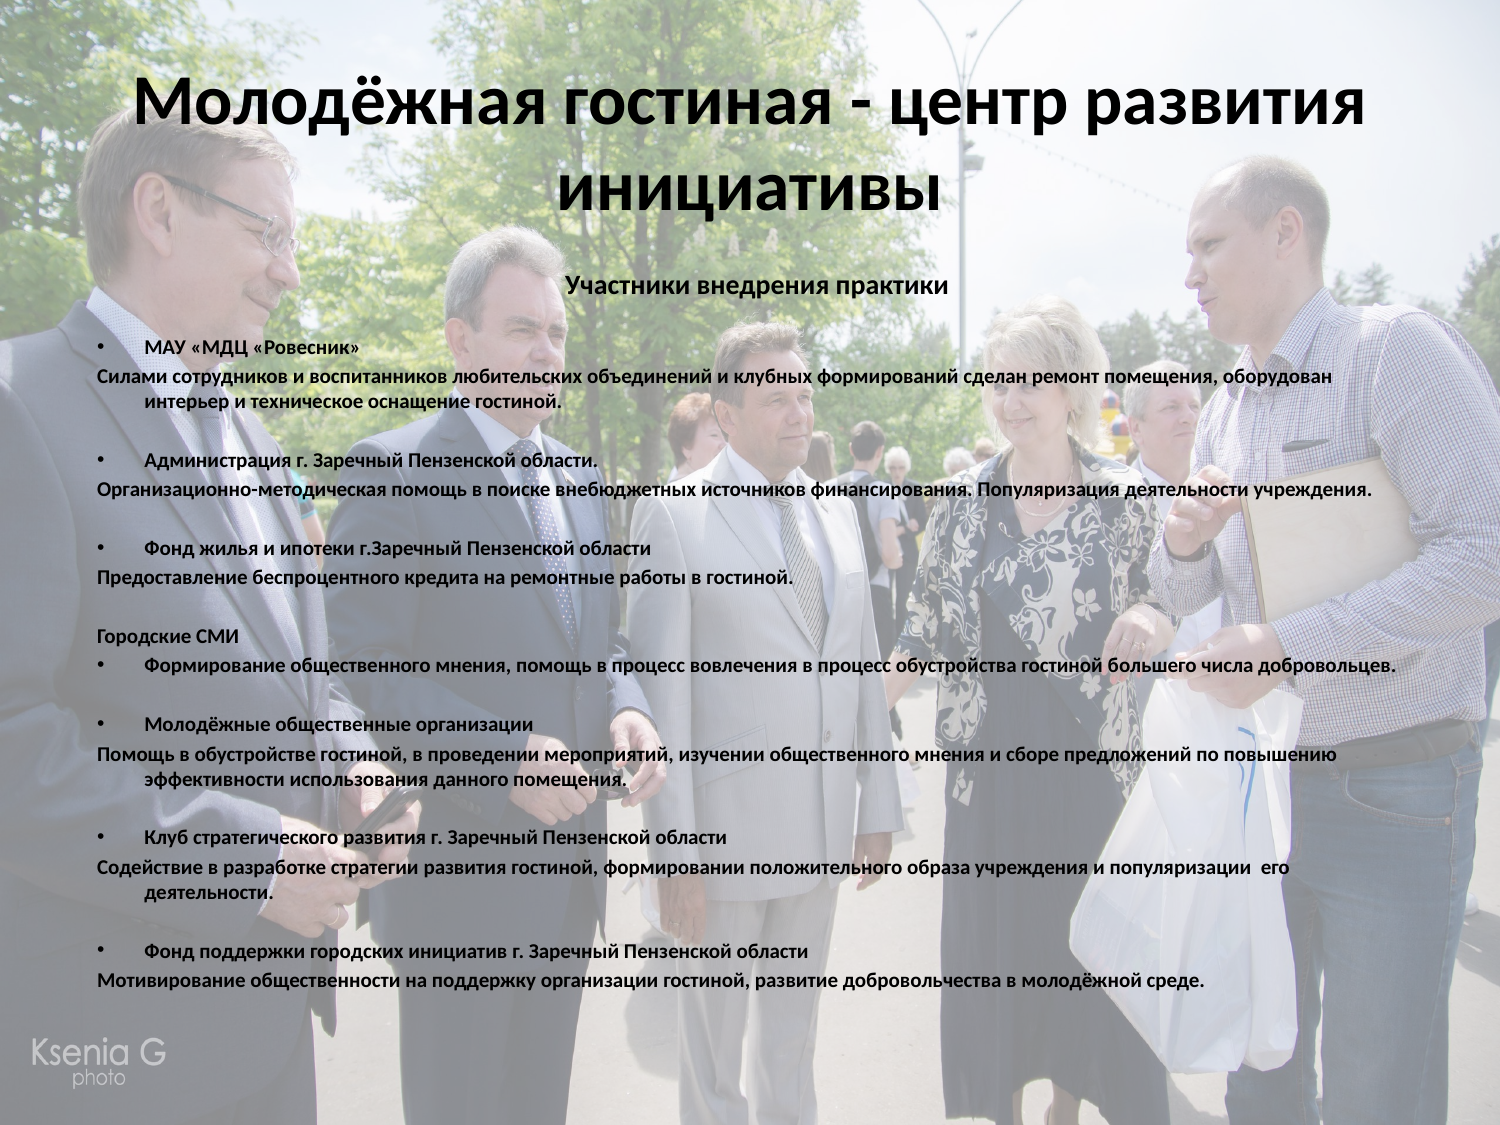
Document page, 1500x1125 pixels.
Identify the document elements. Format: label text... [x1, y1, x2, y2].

list Участники внедрения практики МАУ «МДЦ «Ровесник» Силами сотрудников и воспитанников любительских объединений и клубных формирований сделан ремонт помещения, оборудован интерьер и техническое оснащение гостиной. Администрация г. Заречный Пензенской области. Организационно-методическая помощь в поиске внебюджетных источников финансирования. Популяризация деятельности учреждения. Фонд жилья и ипотеки г.Заречный Пензенской области Предоставление беспроцентного кредита на ремонтные работы в гостиной. Городские СМИ Формирование общественного мнения, помощь в процесс вовлечения в процесс обустройства гостиной большего числа добровольцев. Молодёжные общественные организации Помощь в обустройстве гостиной, в проведении мероприятий, изучении общественного мнения и сборе предложений по повышению эффективности использования данного помещения. Клуб стратегического развития г. Заречный Пензенской области Содействие в разработке стратегии развития гостиной, формировании положительного образа учреждения и популяризации его деятельности. Фонд поддержки городских инициатив г. Заречный Пензенской области Мотивирование общественности на поддержку организации гостиной, развитие добровольчества в молодёжной среде. [82, 234, 1432, 1067]
title Молодёжная гостиная - центр развития инициативы [75, 45, 1425, 233]
